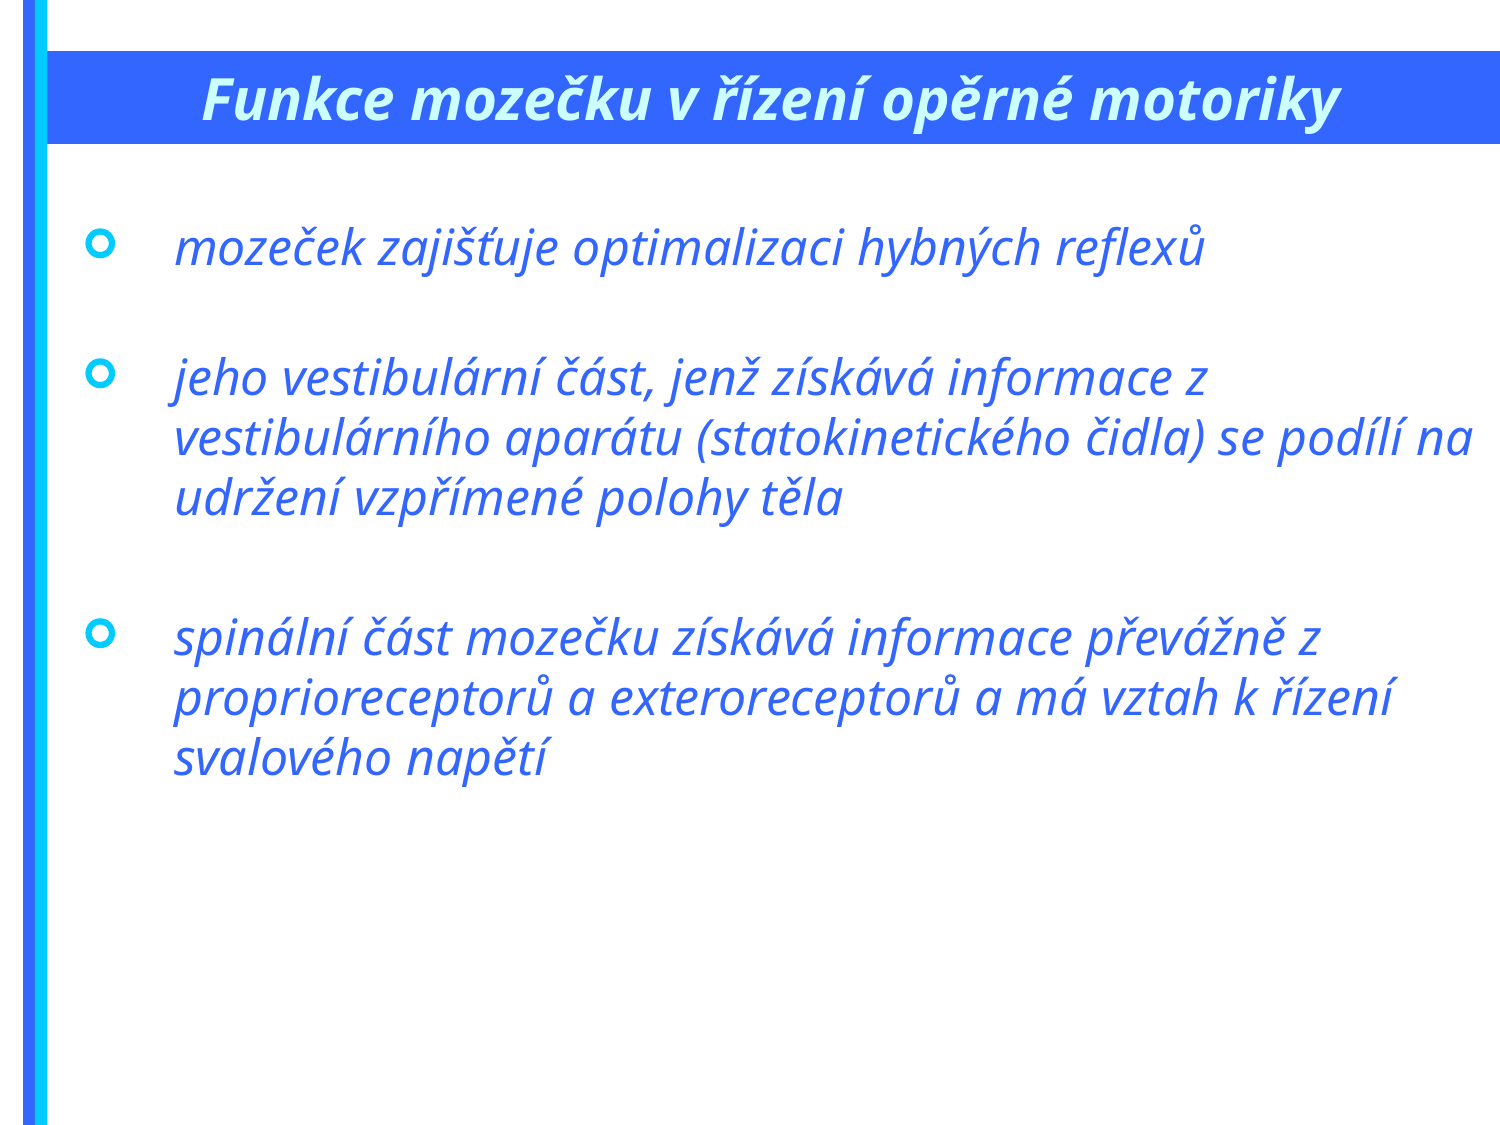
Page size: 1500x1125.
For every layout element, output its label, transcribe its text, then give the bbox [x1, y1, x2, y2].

text_box jeho vestibulární část, jenž získává informace z vestibulárního aparátu (statokinetického čidla) se podílí na udržení vzpřímené polohy těla [159, 337, 1500, 533]
text_box spinální část mozečku získává informace převážně z proprioreceptorů a exteroreceptorů a má vztah k řízení svalového napětí [159, 597, 1500, 793]
text_box [88, 231, 112, 256]
text_box mozeček zajišťuje optimalizaci hybných reflexů [159, 207, 1500, 283]
text_box [88, 361, 112, 386]
text_box [88, 621, 112, 646]
text_box Funkce mozečku v řízení opěrné motoriky [42, 54, 1500, 140]
